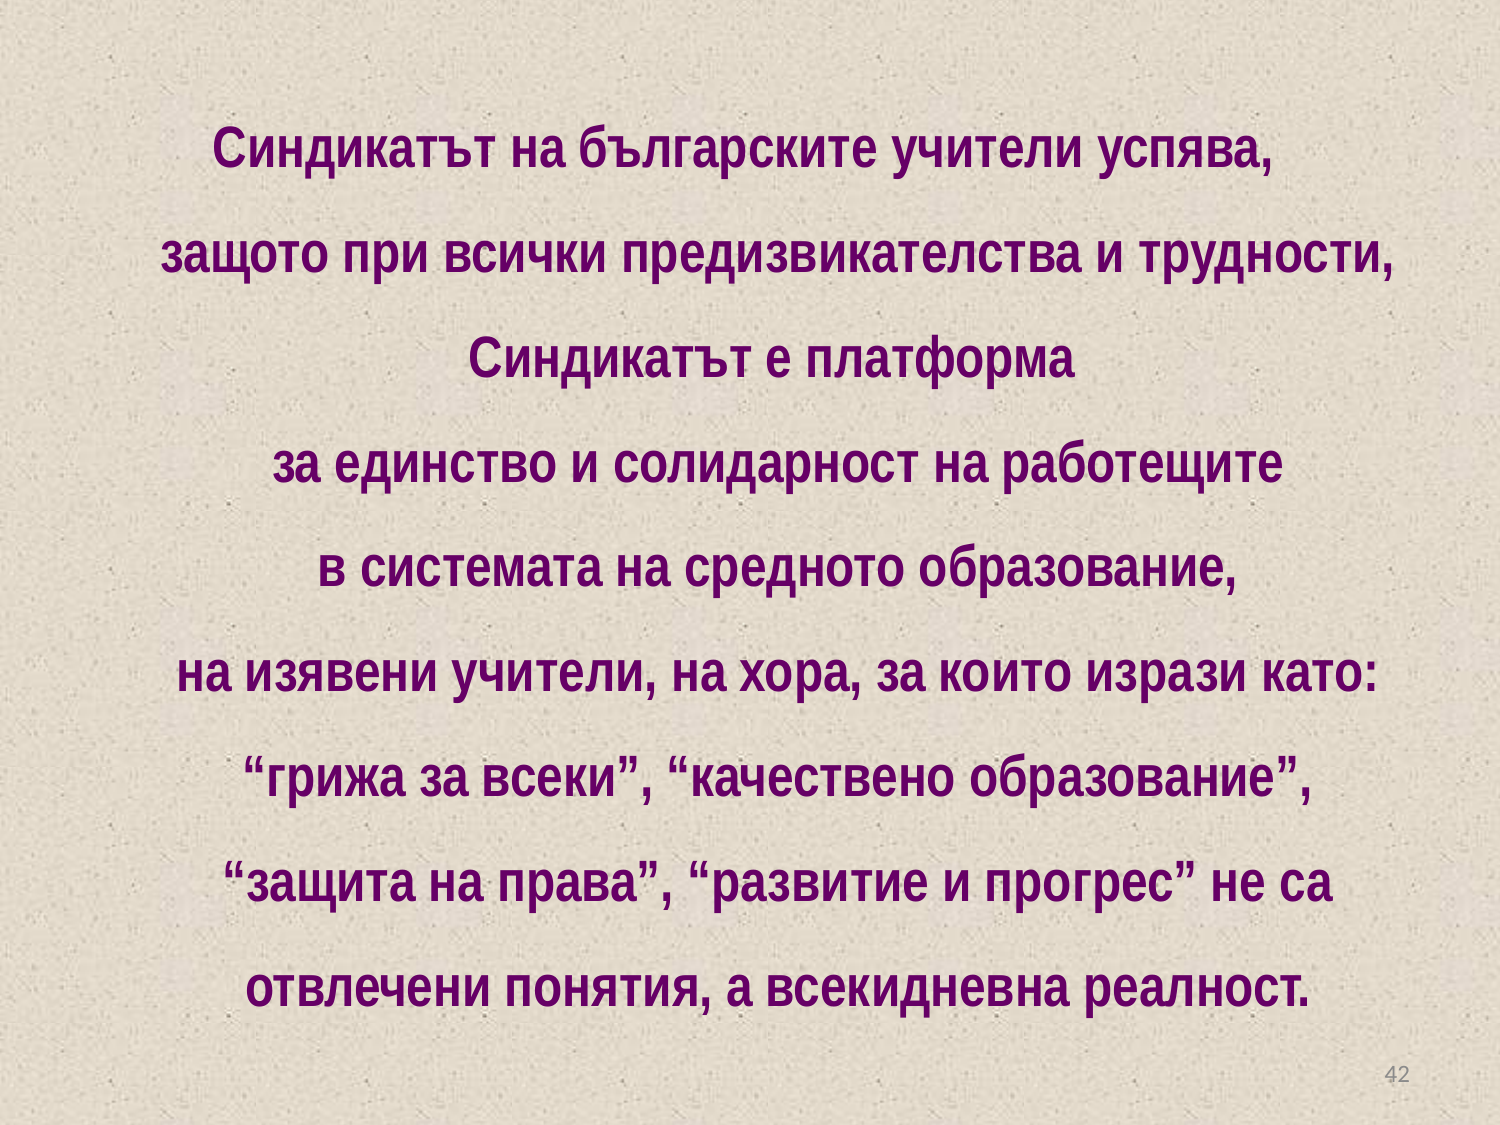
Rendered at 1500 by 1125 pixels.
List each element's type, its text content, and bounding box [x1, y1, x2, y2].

slide_number 42 [1074, 1042, 1425, 1103]
list Синдикатът на българските учители успява, защото при всички предизвикателства и трудности, Синдикатът е платформа за единство и солидарност на работещите в системата на средното образование, на изявени учители, на хора, за които изрази като: “грижа за всеки”, “качествено образование”, “защита на права”, “развитие и прогрес” не са отвлечени понятия, а всекидневна реалност. [74, 66, 1426, 1071]
picture [0, 0, 1500, 1125]
